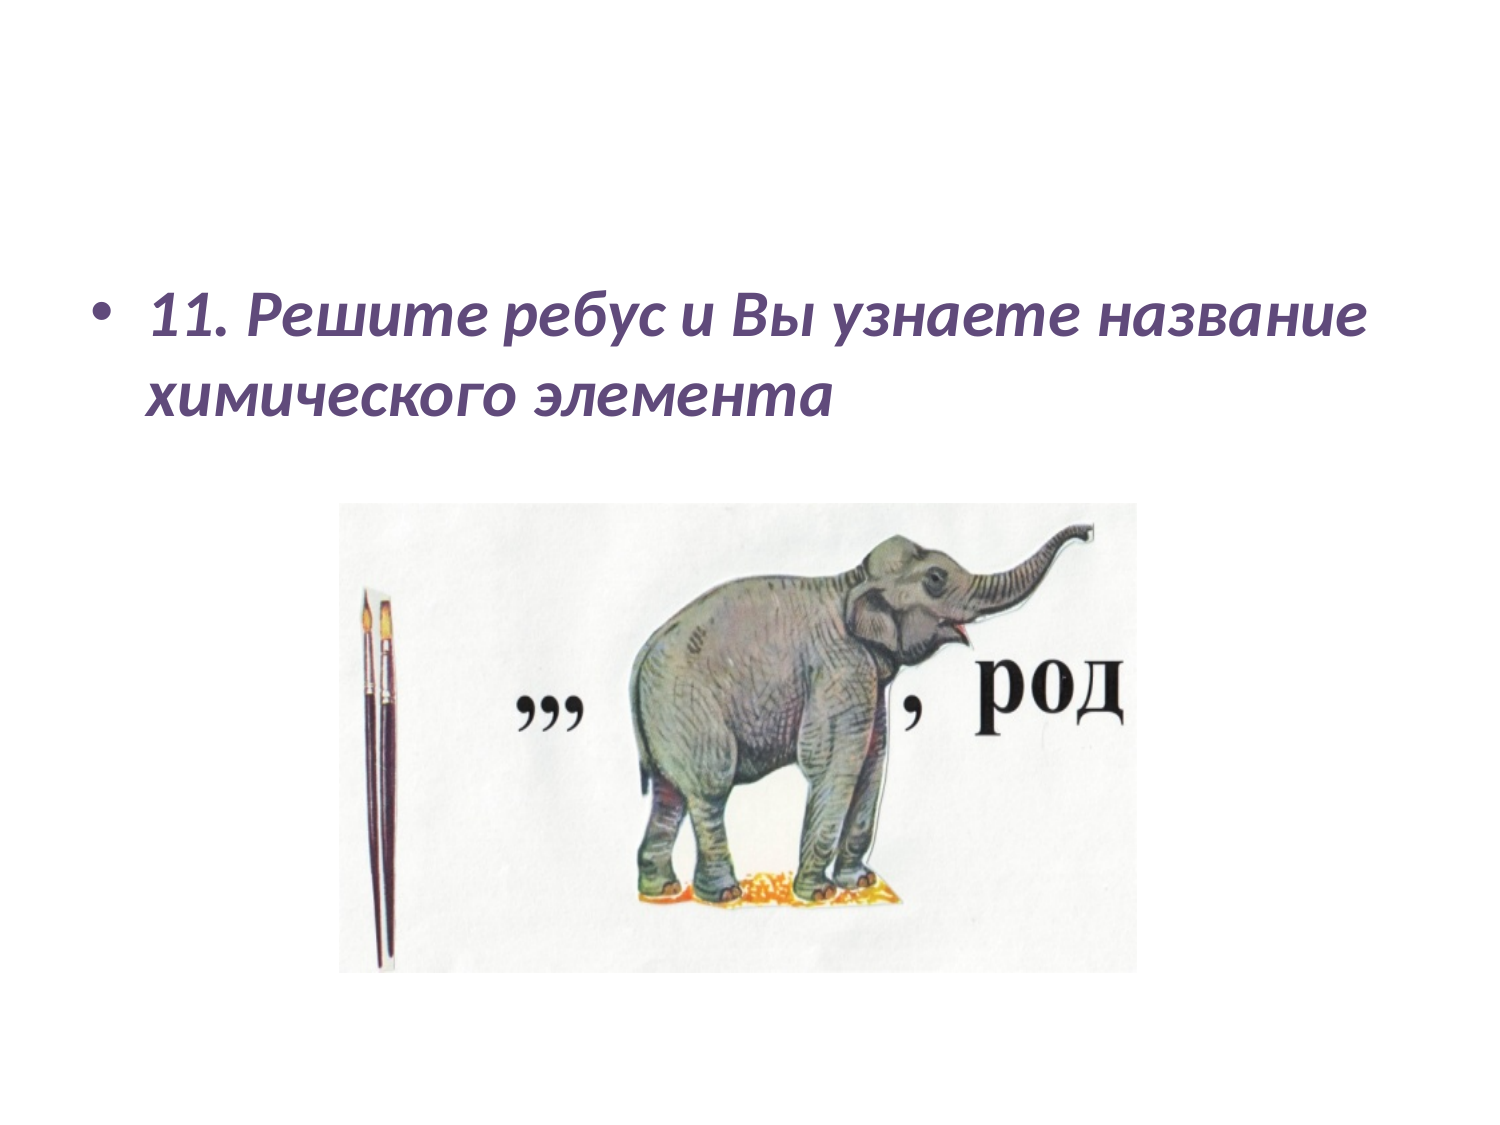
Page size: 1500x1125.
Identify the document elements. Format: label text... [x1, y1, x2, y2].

picture [339, 503, 1137, 973]
list 11. Решите ребус и Вы узнаете название химического элемента [75, 262, 1425, 1005]
